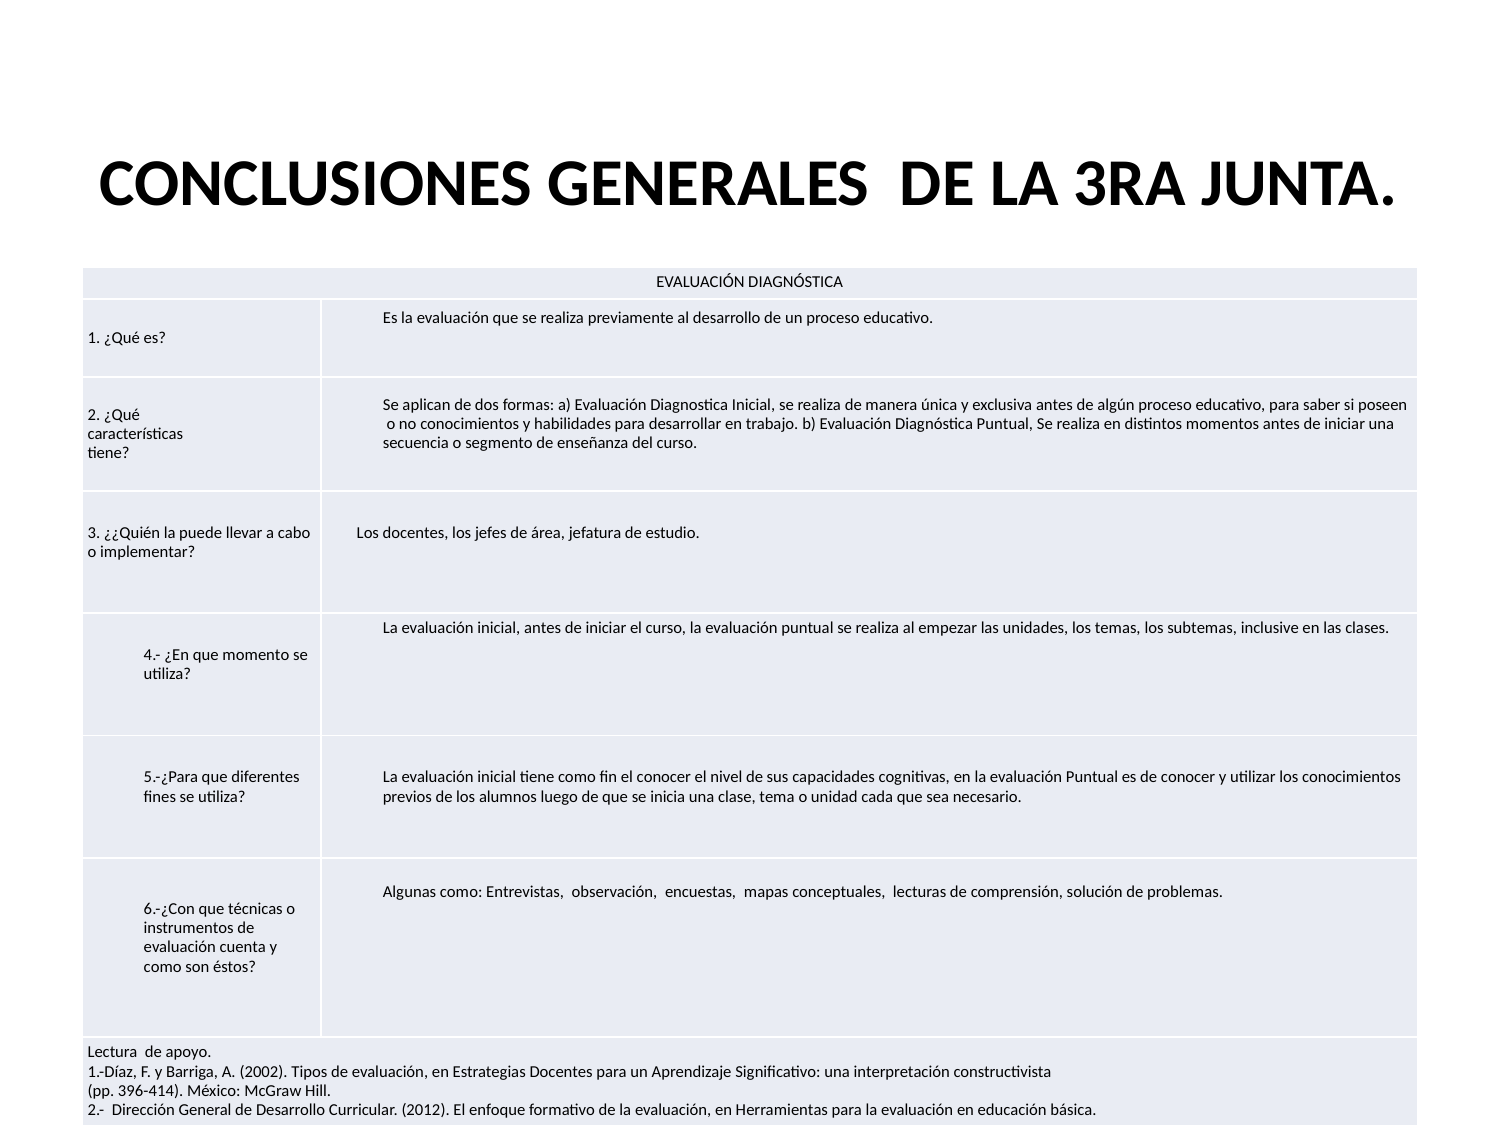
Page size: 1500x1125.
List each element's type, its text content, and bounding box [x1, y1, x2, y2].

table_header EVALUACIÓN DIAGNÓSTICA [83, 268, 1417, 298]
table_cell 6.-¿Con que técnicas o instrumentos de evaluación cuenta y como son éstos? [83, 859, 320, 1036]
table_cell Es la evaluación que se realiza previamente al desarrollo de un proceso educativo. [322, 300, 1417, 376]
table_cell 2. ¿Qué características tiene? [83, 378, 320, 490]
table_cell Se aplican de dos formas: a) Evaluación Diagnostica Inicial, se realiza de manera única y exclusiva antes de algún proceso educativo, para saber si poseen o no conocimientos y habilidades para desarrollar en trabajo. b) Evaluación Diagnóstica Puntual, Se realiza en distintos momentos antes de iniciar una secuencia o segmento de enseñanza del curso. [322, 378, 1417, 490]
table_cell Lectura de apoyo. 1.-Díaz, F. y Barriga, A. (2002). Tipos de evaluación, en Estrategias Docentes para un Aprendizaje Significativo: una interpretación constructivista (pp. 396-414). México: McGraw Hill. 2.- Dirección General de Desarrollo Curricular. (2012). El enfoque formativo de la evaluación, en Herramientas para la evaluación en educación básica. [83, 1038, 1417, 1125]
table_cell 3. ¿¿Quién la puede llevar a cabo o implementar? [83, 492, 320, 612]
table_cell Algunas como: Entrevistas, observación, encuestas, mapas conceptuales, lecturas de comprensión, solución de problemas. [322, 859, 1417, 1036]
table_cell 4.- ¿En que momento se utiliza? [83, 614, 320, 735]
table_cell Los docentes, los jefes de área, jefatura de estudio. [322, 492, 1417, 612]
table_cell La evaluación inicial tiene como fin el conocer el nivel de sus capacidades cognitivas, en la evaluación Puntual es de conocer y utilizar los conocimientos previos de los alumnos luego de que se inicia una clase, tema o unidad cada que sea necesario. [322, 736, 1417, 857]
title CONCLUSIONES GENERALES DE LA 3RA JUNTA. [75, 45, 1425, 233]
table_cell 5.-¿Para que diferentes fines se utiliza? [83, 736, 320, 857]
table_cell La evaluación inicial, antes de iniciar el curso, la evaluación puntual se realiza al empezar las unidades, los temas, los subtemas, inclusive en las clases. [322, 614, 1417, 735]
table_cell 1. ¿Qué es? [83, 300, 320, 376]
